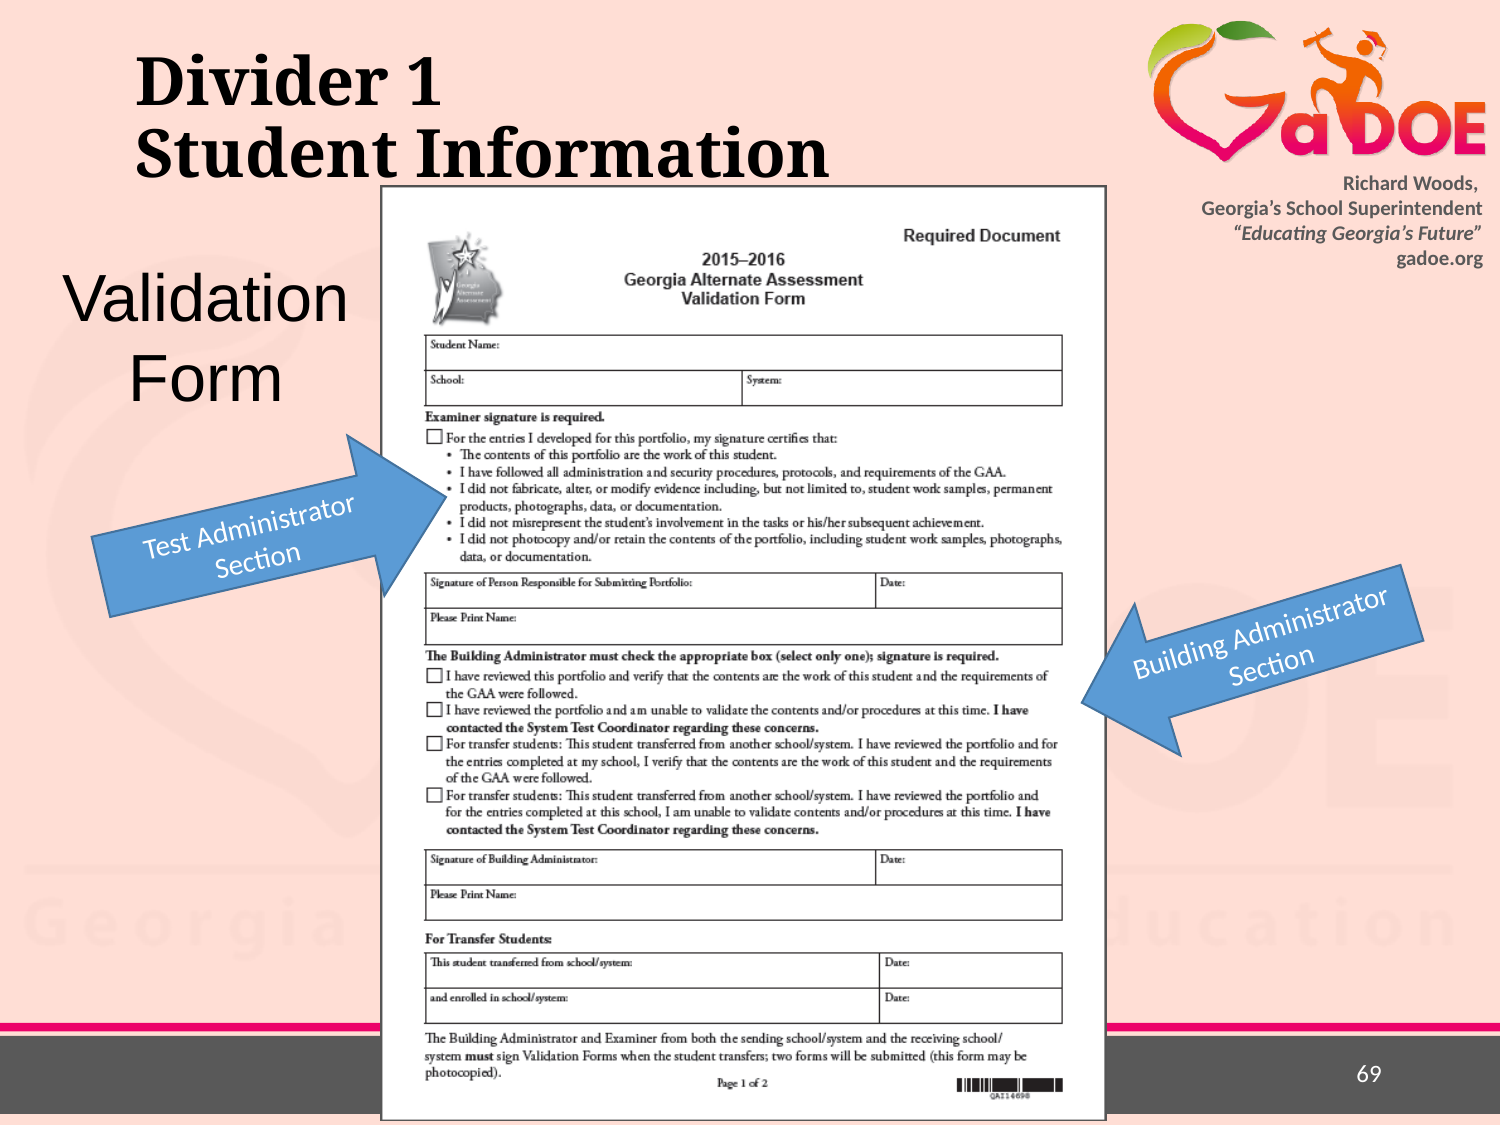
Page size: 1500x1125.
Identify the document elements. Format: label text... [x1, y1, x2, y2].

title Divider 1 Student Information [120, 39, 1157, 201]
text_box Validation Form [12, 247, 380, 423]
slide_number 69 [1107, 1042, 1397, 1103]
text_box Test Administrator Section [90, 433, 380, 619]
picture [1135, 8, 1499, 164]
picture [19, 185, 1473, 1121]
text_box Building Administrator Section [1107, 563, 1425, 758]
